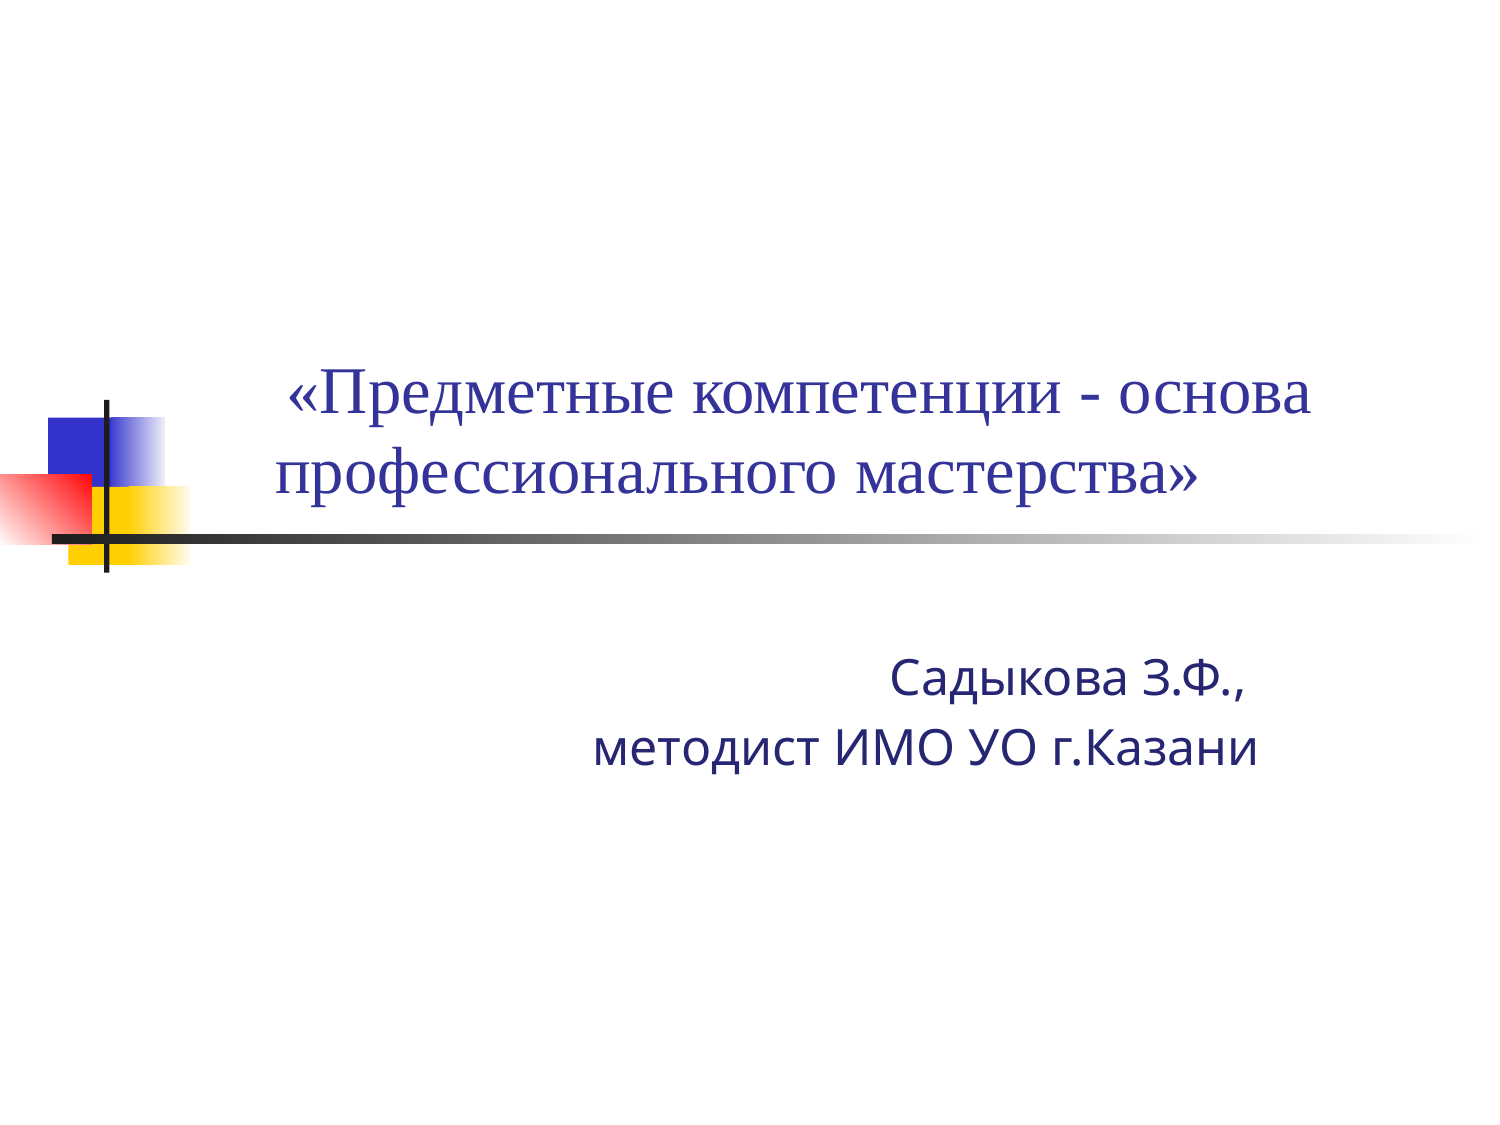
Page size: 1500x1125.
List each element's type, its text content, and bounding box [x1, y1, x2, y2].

title «Предметные компетенции - основа профессионального мастерства» [162, 274, 1438, 516]
subtitle Садыкова З.Ф., методист ИМО УО г.Казани [224, 637, 1276, 926]
